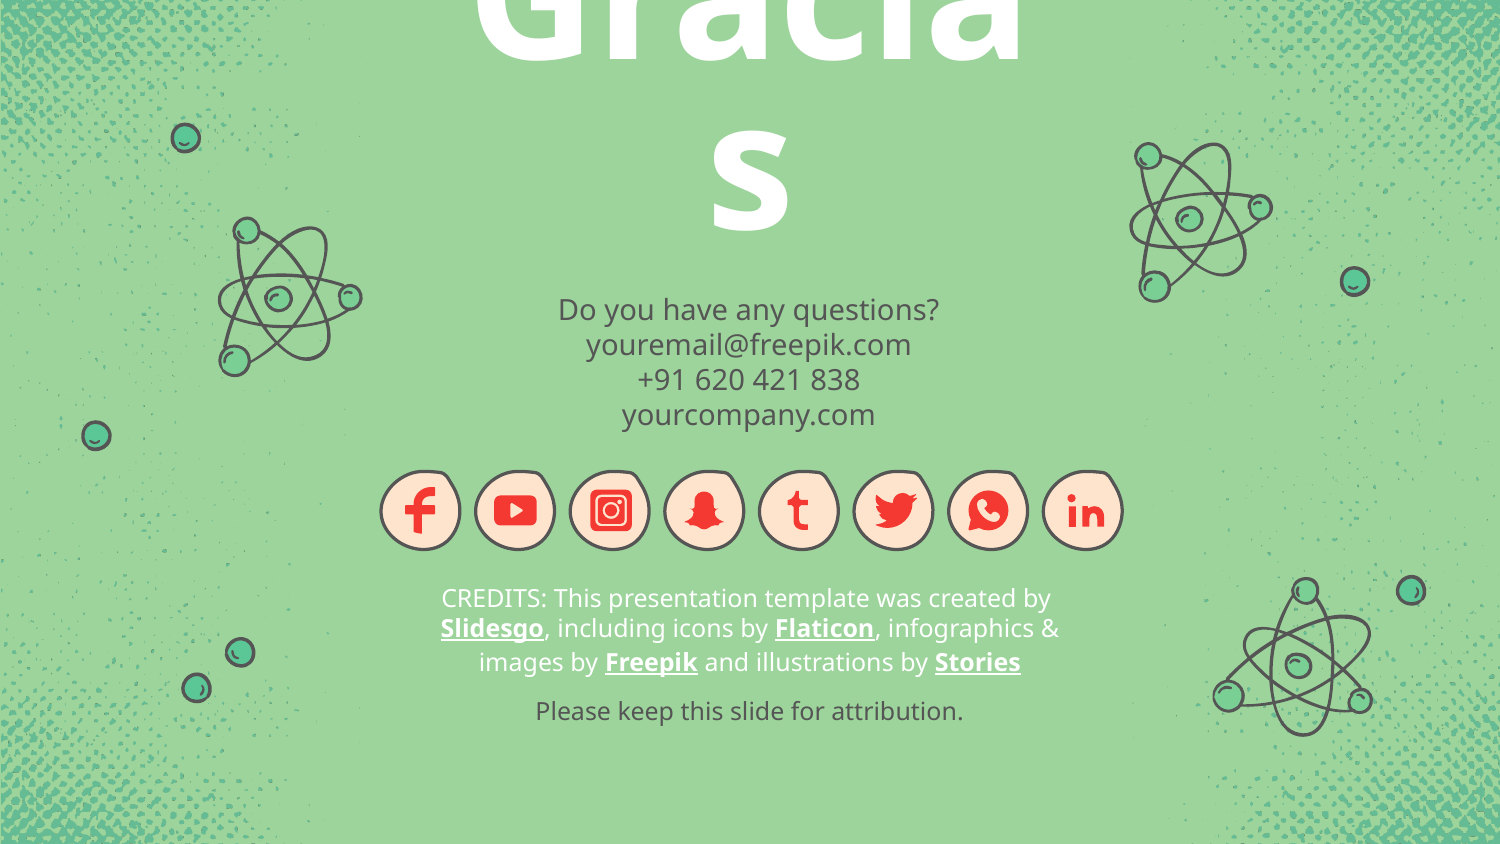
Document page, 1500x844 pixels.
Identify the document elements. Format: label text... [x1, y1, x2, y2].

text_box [80, 122, 364, 704]
picture [1, 0, 1500, 844]
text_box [754, 471, 841, 550]
text_box Please keep this slide for attribution. [503, 680, 996, 738]
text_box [1124, 141, 1429, 737]
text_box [1038, 471, 1119, 550]
title Gracias [441, 94, 1059, 279]
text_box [848, 471, 935, 550]
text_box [659, 471, 746, 550]
subtitle Do you have any questions? youremail@freepik.com +91 620 421 838 yourcompany.com [507, 276, 991, 444]
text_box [565, 471, 651, 550]
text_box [470, 471, 557, 550]
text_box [943, 471, 1030, 550]
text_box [375, 471, 462, 550]
